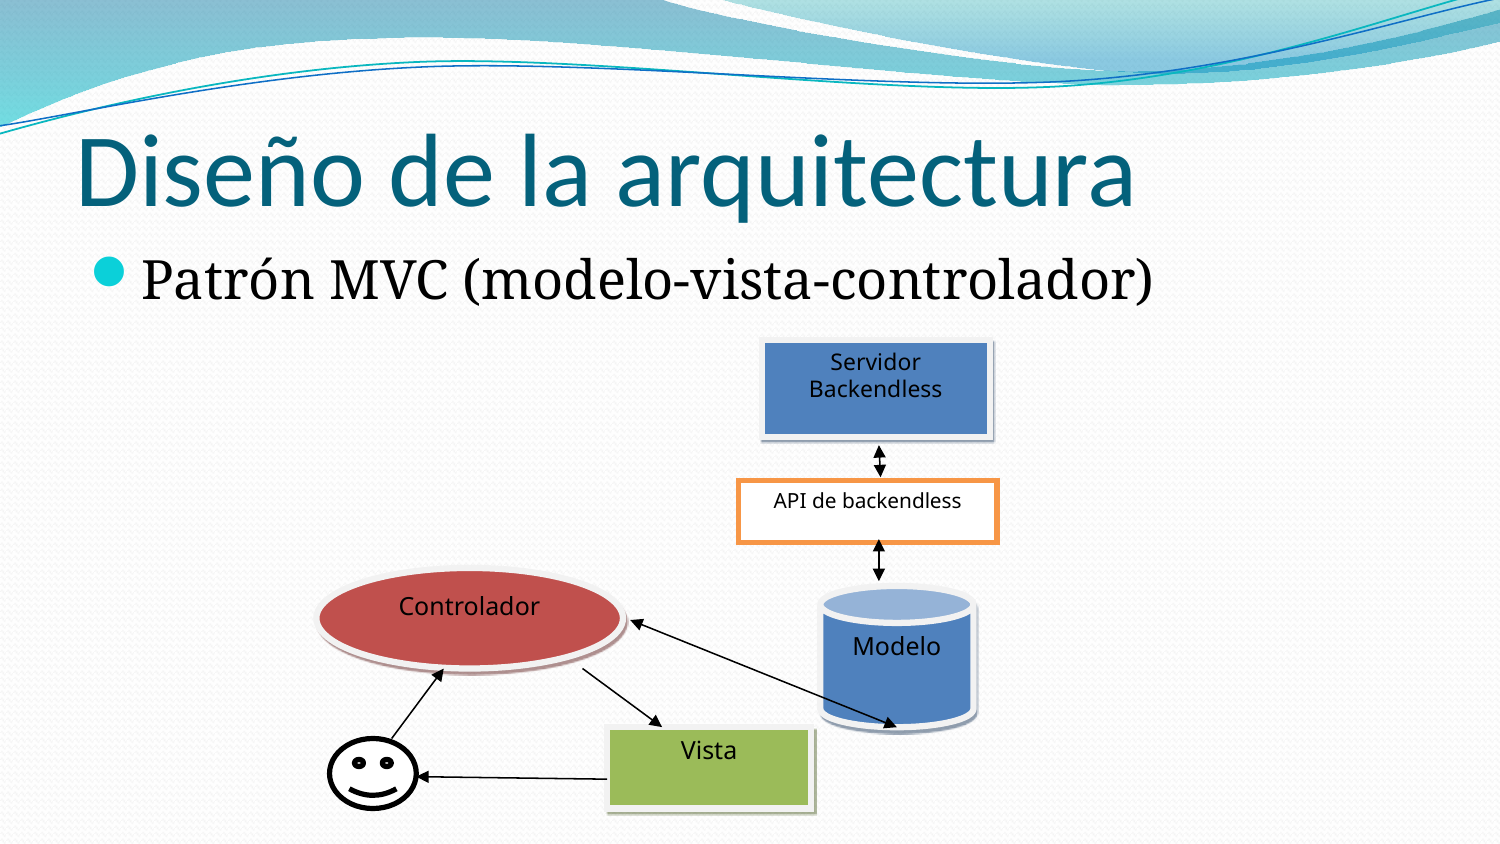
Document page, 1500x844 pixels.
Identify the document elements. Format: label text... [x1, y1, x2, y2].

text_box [316, 339, 998, 809]
list Patrón MVC (modelo-vista-controlador) [75, 238, 1425, 779]
title Diseño de la arquitectura [75, 86, 1425, 228]
